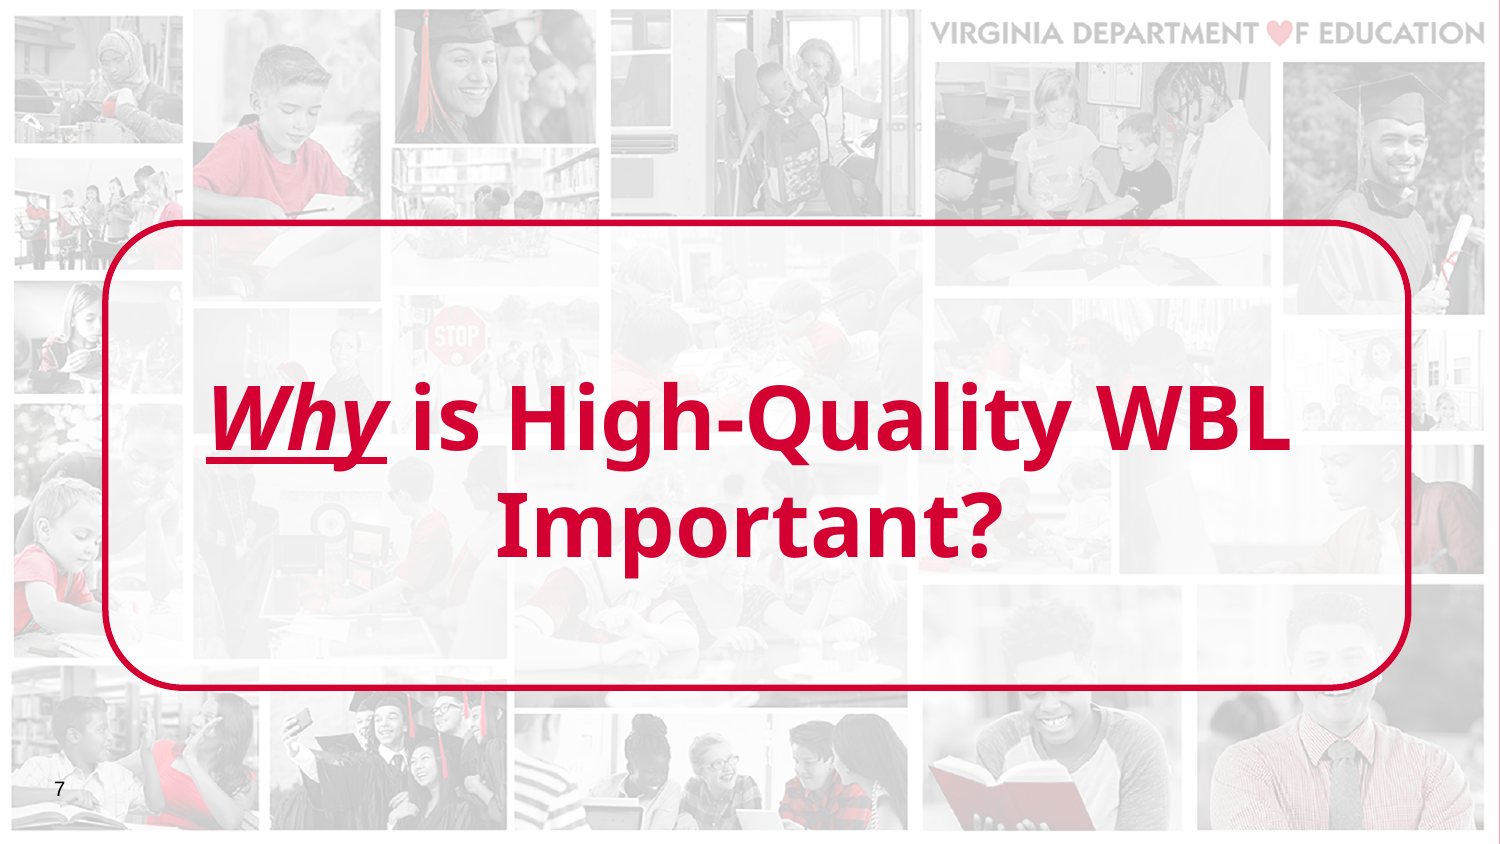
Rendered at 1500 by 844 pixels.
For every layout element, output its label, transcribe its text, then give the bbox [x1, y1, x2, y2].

slide_number ‹#› [38, 755, 129, 821]
picture [0, 0, 1500, 844]
title Why is High-Quality WBL Important? [51, 254, 1449, 591]
